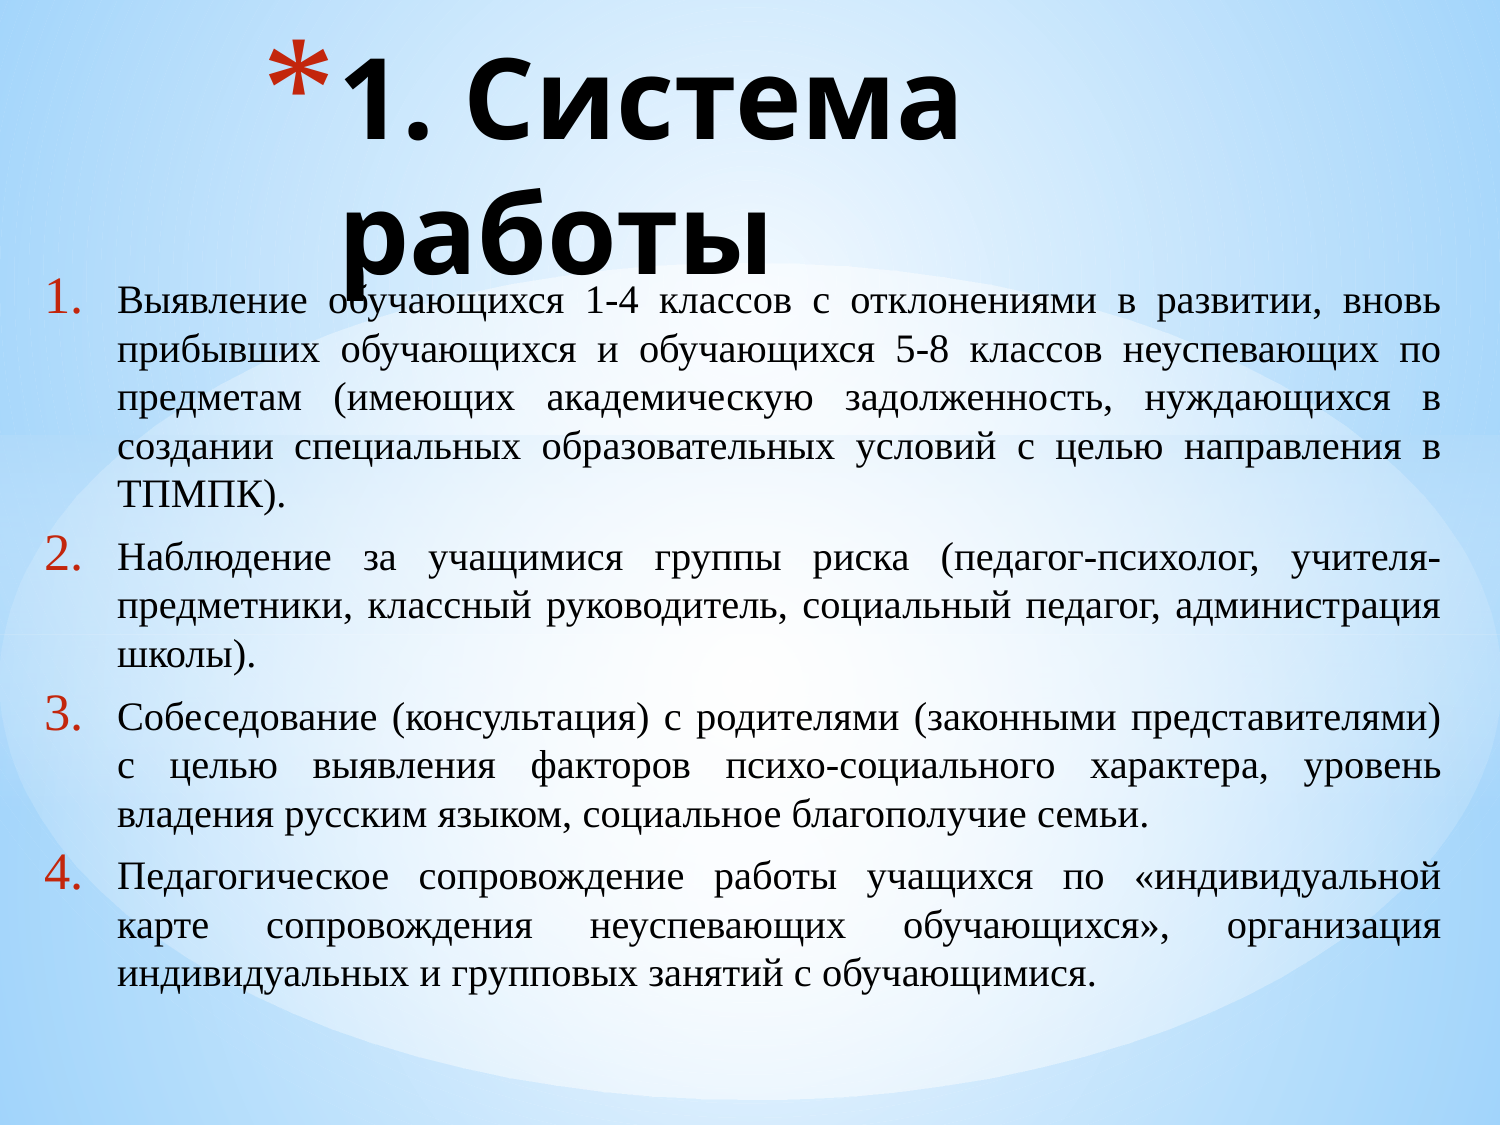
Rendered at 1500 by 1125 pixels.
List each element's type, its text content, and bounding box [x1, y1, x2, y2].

title 1. Система работы [218, 19, 1384, 209]
subtitle Выявление обучающихся 1-4 классов с отклонениями в развитии, вновь прибывших обучающихся и обучающихся 5-8 классов неуспевающих по предметам (имеющих академическую задолженность, нуждающихся в создании специальных образовательных условий с целью направления в ТПМПК). Наблюдение за учащимися группы риска (педагог-психолог, учителя-предметники, классный руководитель, социальный педагог, администрация школы). Собеседование (консультация) с родителями (законными представителями) с целью выявления факторов психо-социального характера, уровень владения русским языком, социальное благополучие семьи. Педагогическое сопровождение работы учащихся по «индивидуальной карте сопровождения неуспевающих обучающихся», организация индивидуальных и групповых занятий с обучающимися. [29, 208, 1459, 1012]
